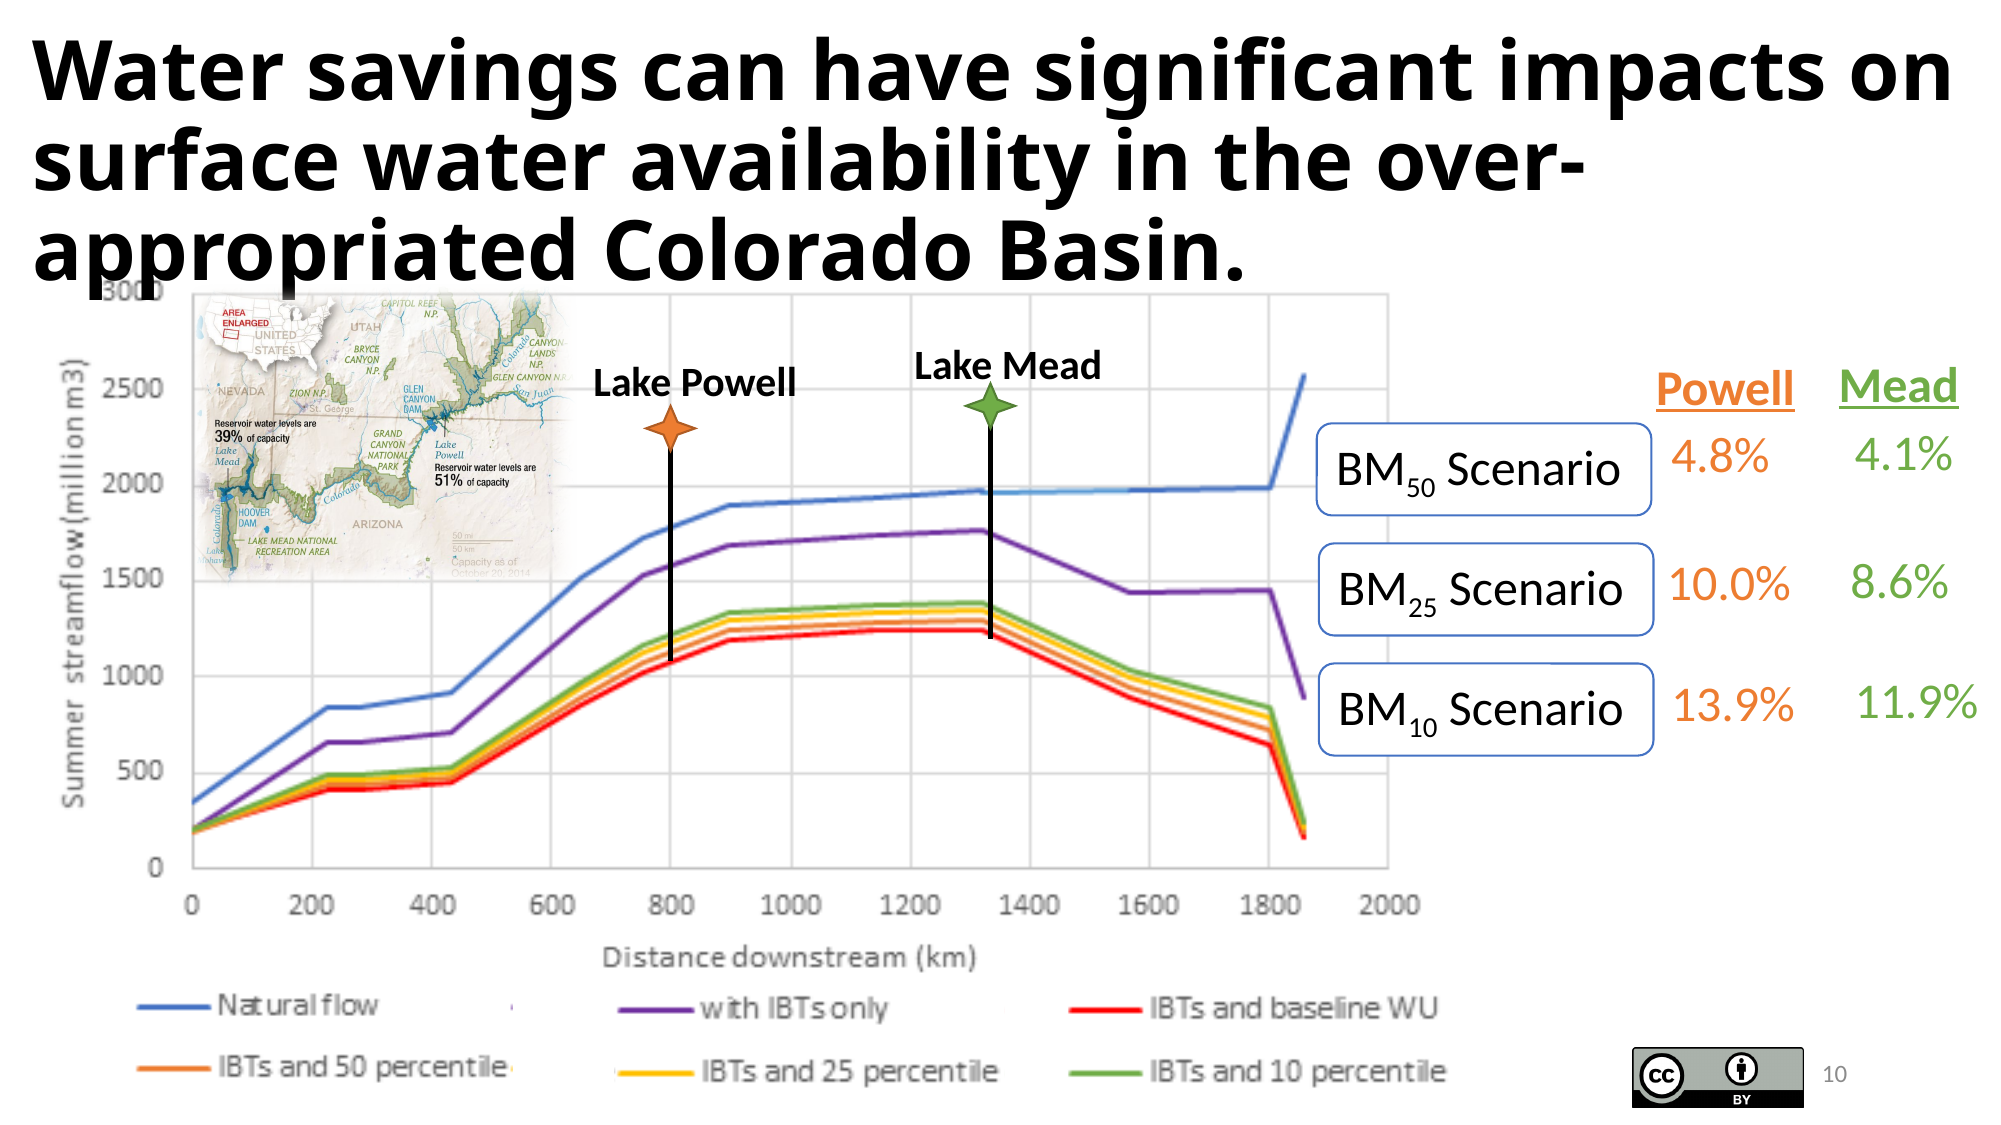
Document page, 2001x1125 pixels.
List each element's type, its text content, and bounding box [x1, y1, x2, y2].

text_box Powell [1641, 348, 1861, 424]
picture [122, 984, 513, 1102]
picture [1067, 982, 1458, 1103]
text_box 11.9% [1839, 661, 2000, 737]
picture [188, 283, 578, 591]
text_box 4.1% [1839, 420, 2000, 488]
text_box BM10 Scenario [1428, 662, 1655, 757]
picture [1632, 1103, 1804, 1108]
text_box 13.9% [1656, 664, 1841, 739]
text_box BM25 Scenario [1428, 542, 1655, 637]
title Water savings can have significant impacts on surface water availability in the over-appropriated Colorado Basin. [18, 54, 1982, 273]
picture [614, 982, 1005, 1103]
text_box Mead [1823, 345, 2000, 420]
text_box BM50 Scenario [1428, 422, 1653, 517]
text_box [38, 262, 1428, 988]
slide_number 10 [1458, 1042, 1863, 1103]
text_box 4.8% [1656, 424, 1841, 491]
text_box 8.6% [1835, 540, 2000, 616]
text_box 10.0% [1652, 543, 1837, 619]
